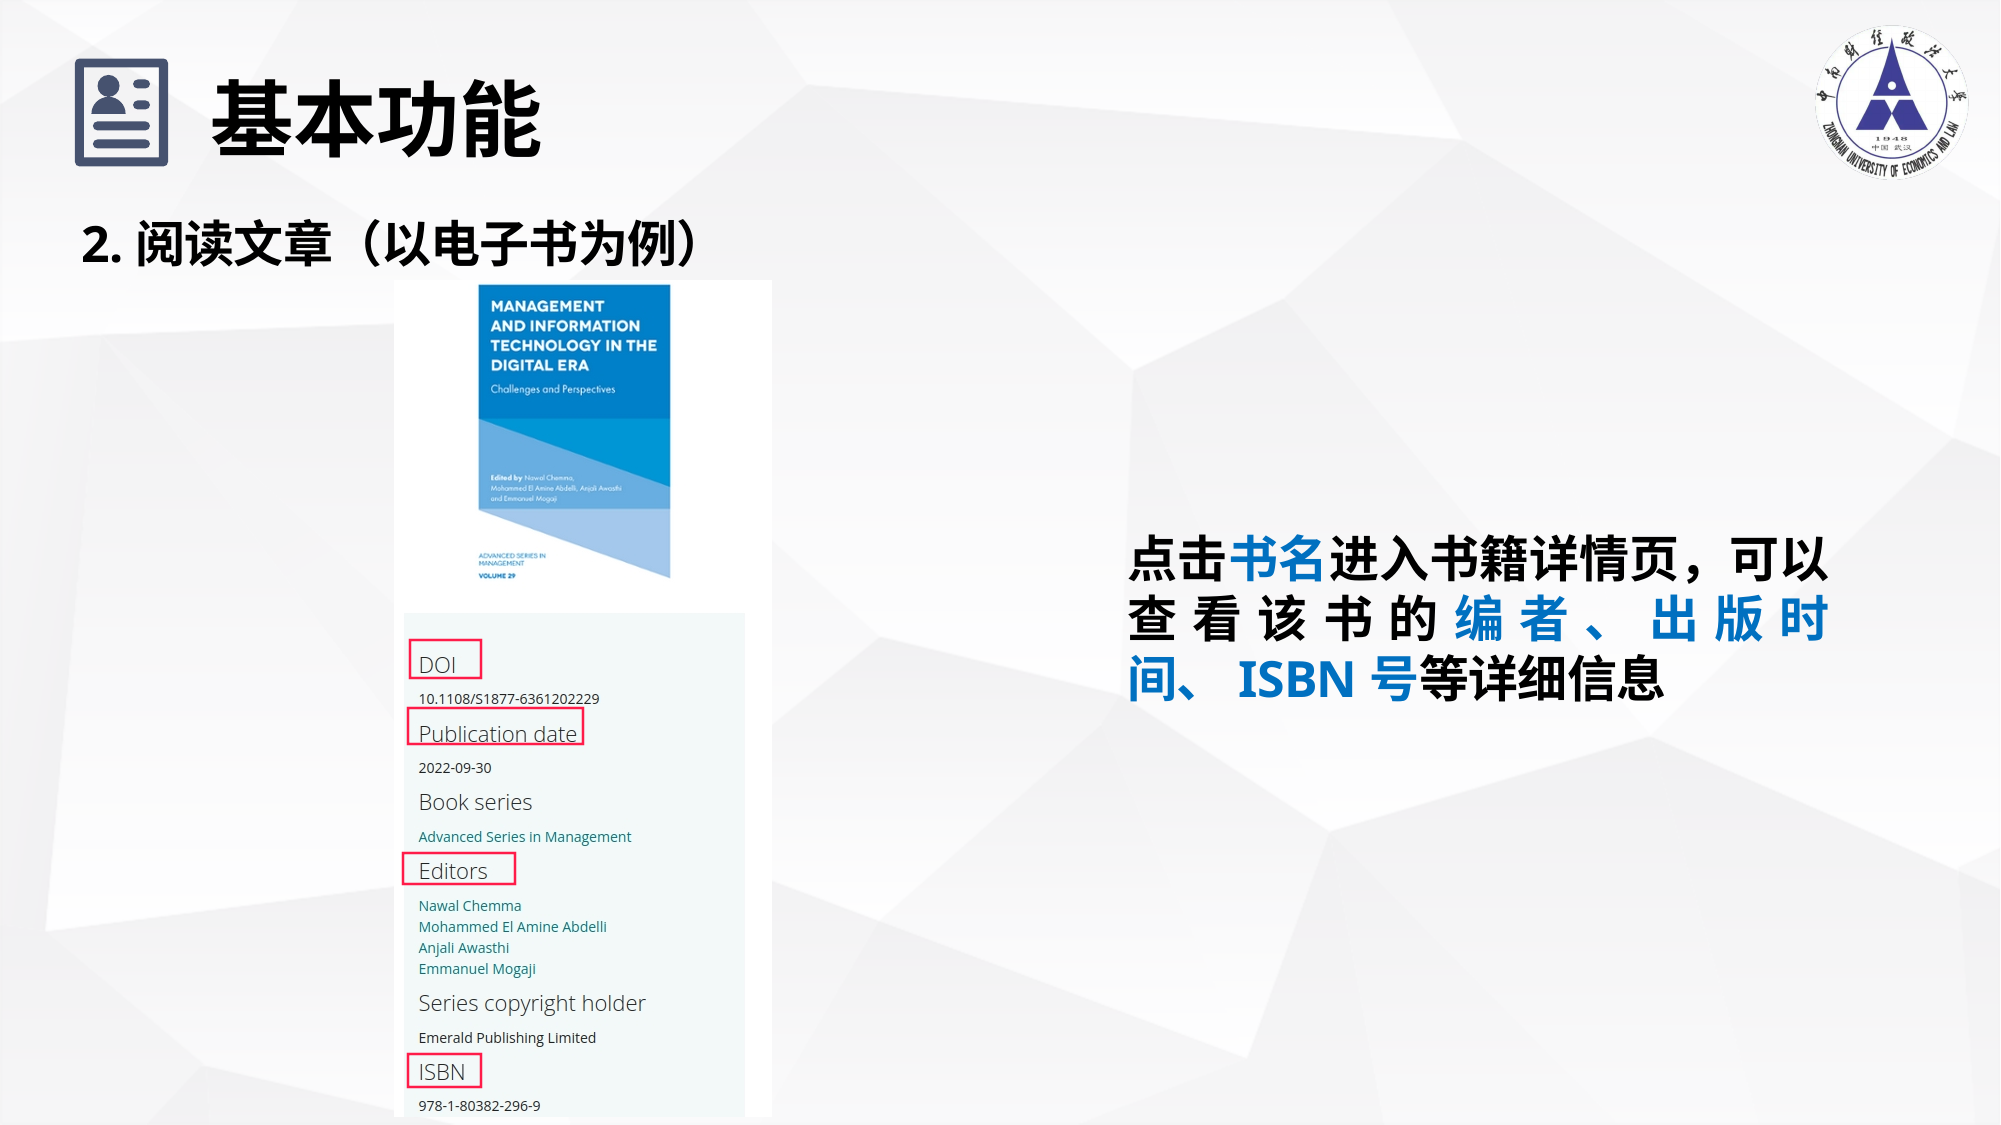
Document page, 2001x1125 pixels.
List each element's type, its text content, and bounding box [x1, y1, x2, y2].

text_box 基本功能 [194, 44, 602, 190]
text_box 2.阅读文章（以电子书为例） [66, 204, 1068, 280]
text_box 点击书名进入书籍详情页，可以查看该书的编者、出版时间、ISBN号等详细信息 [1112, 520, 1844, 715]
picture [0, 0, 2001, 1125]
